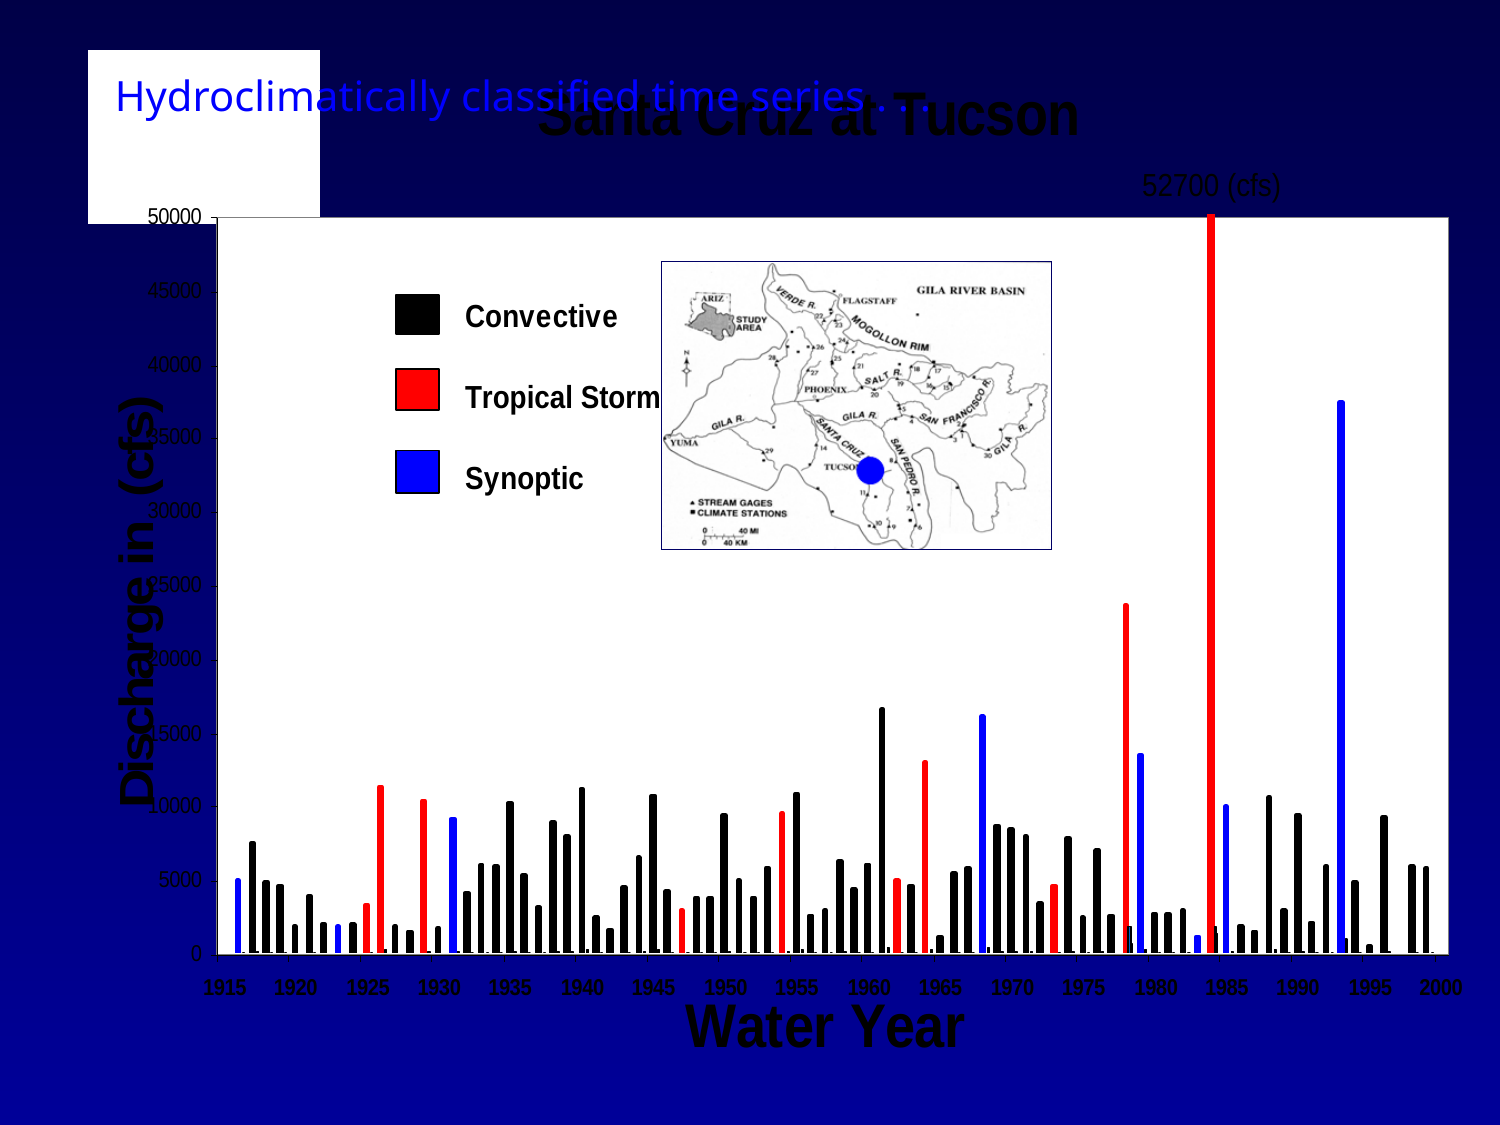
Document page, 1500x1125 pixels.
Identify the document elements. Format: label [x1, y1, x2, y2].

text_box [87, 49, 1476, 1091]
picture [662, 262, 1052, 550]
